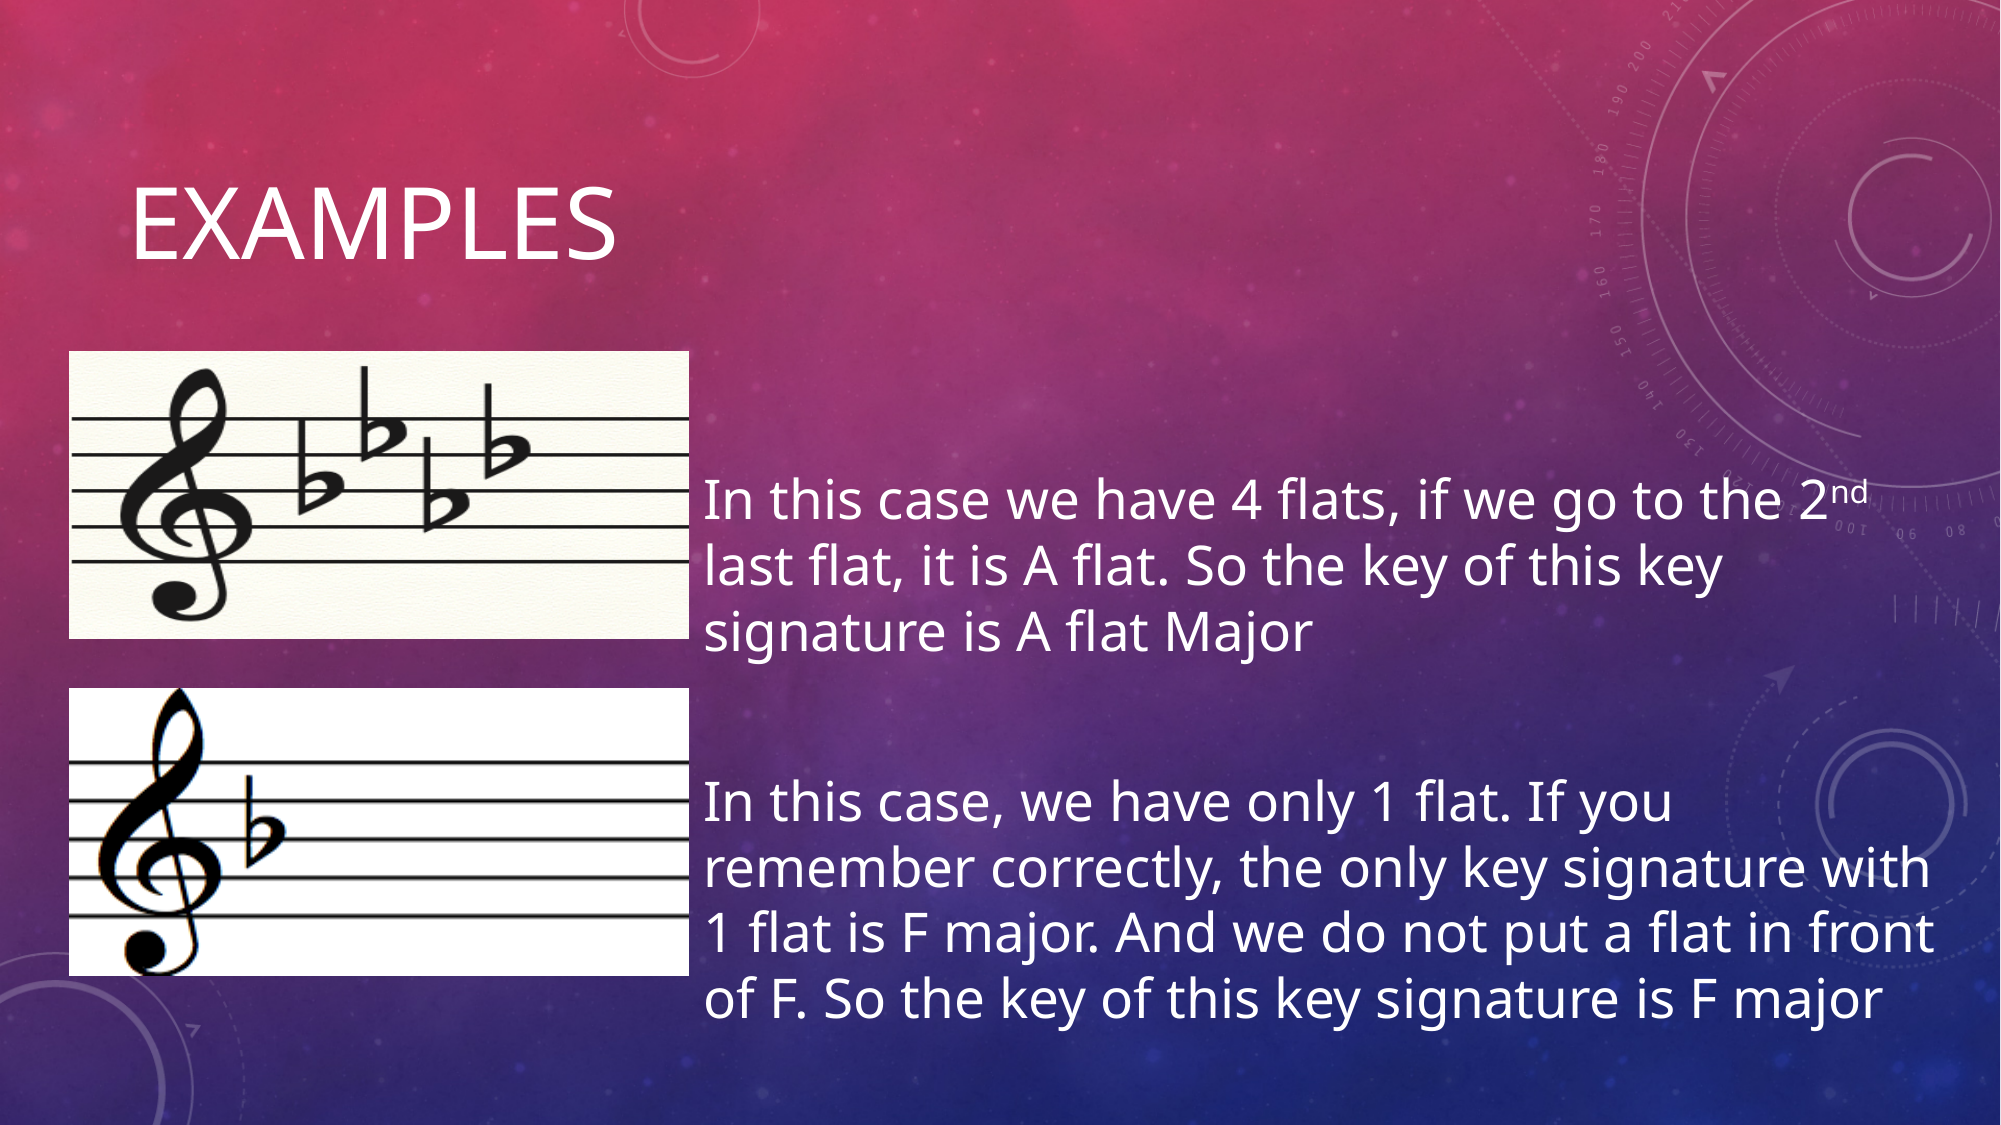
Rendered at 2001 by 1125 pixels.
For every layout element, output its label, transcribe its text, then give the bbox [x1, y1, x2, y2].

list In this case we have 4 flats, if we go to the 2nd last flat, it is A flat. So the key of this key signature is A flat Major In this case, we have only 1 flat. If you remember correctly, the only key signature with 1 flat is F major. And we do not put a flat in front of F. So the key of this key signature is F major [688, 372, 1964, 1047]
picture [0, 0, 2001, 1125]
title Examples [112, 99, 1775, 339]
